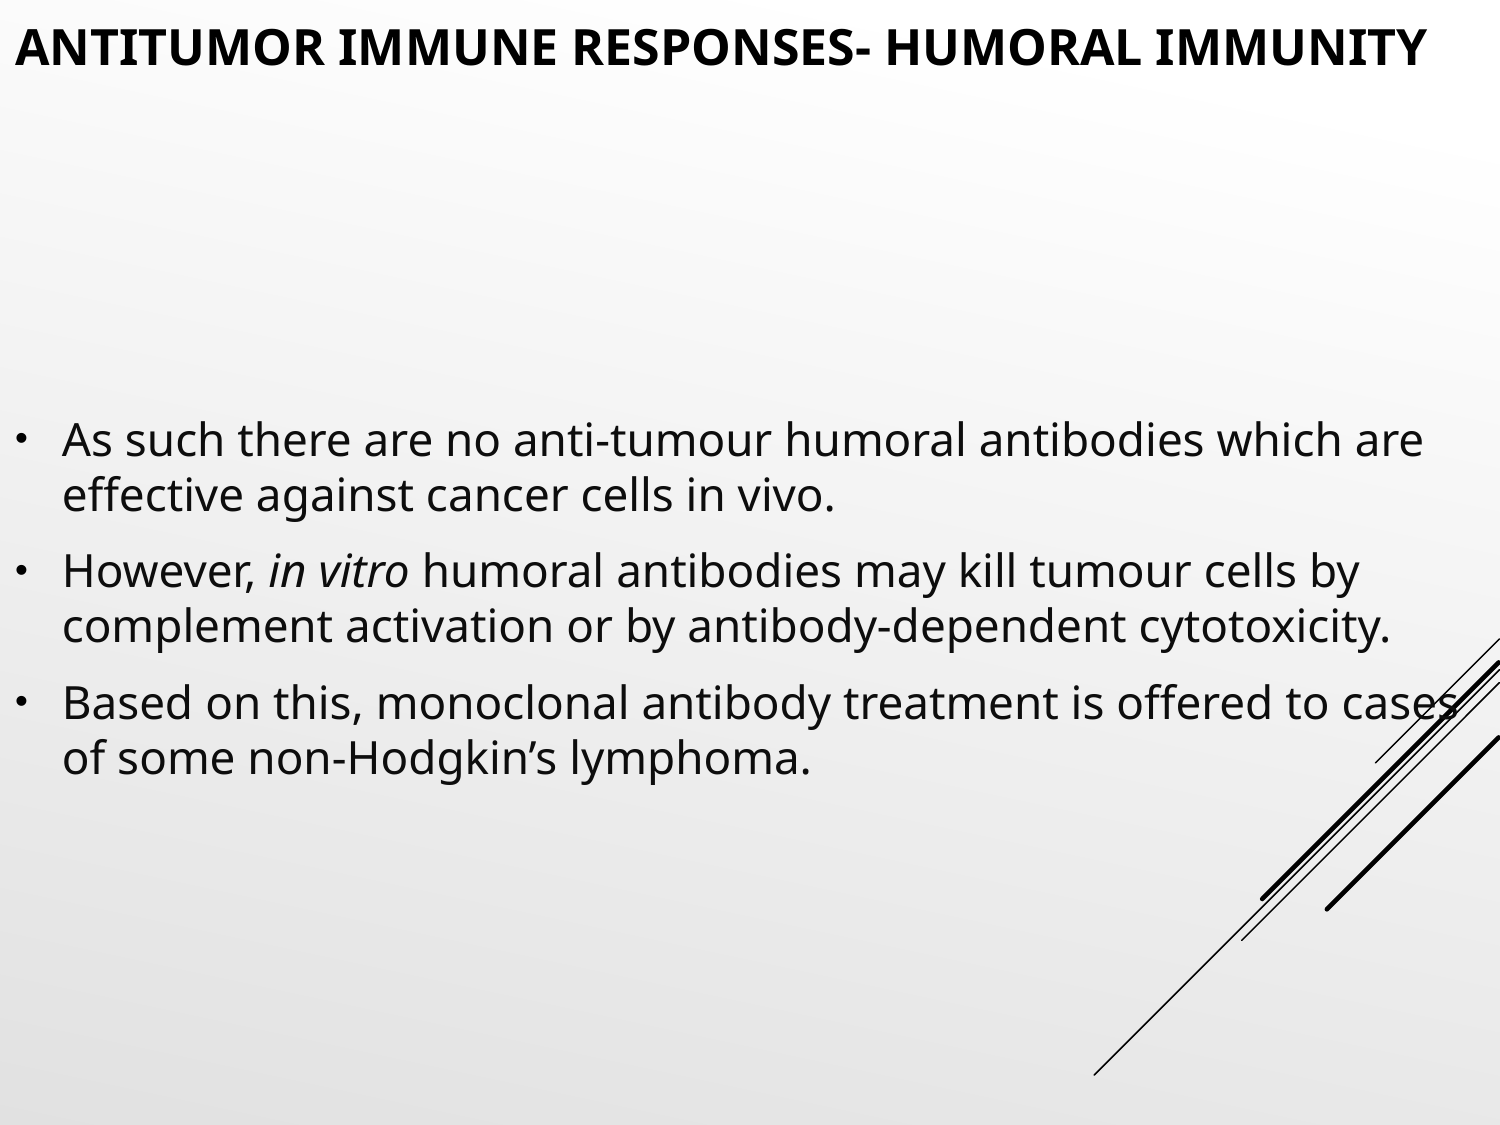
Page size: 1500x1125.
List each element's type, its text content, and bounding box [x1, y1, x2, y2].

title ANTITUMOR IMMUNE RESPONSES- HUMORAL IMMUNITY [0, 0, 1500, 90]
list As such there are no anti-tumour humoral antibodies which are effective against cancer cells in vivo. However, in vitro humoral antibodies may kill tumour cells by complement activation or by antibody-dependent cytotoxicity. Based on this, monoclonal antibody treatment is offered to cases of some non-Hodgkin’s lymphoma. [0, 90, 1500, 1104]
